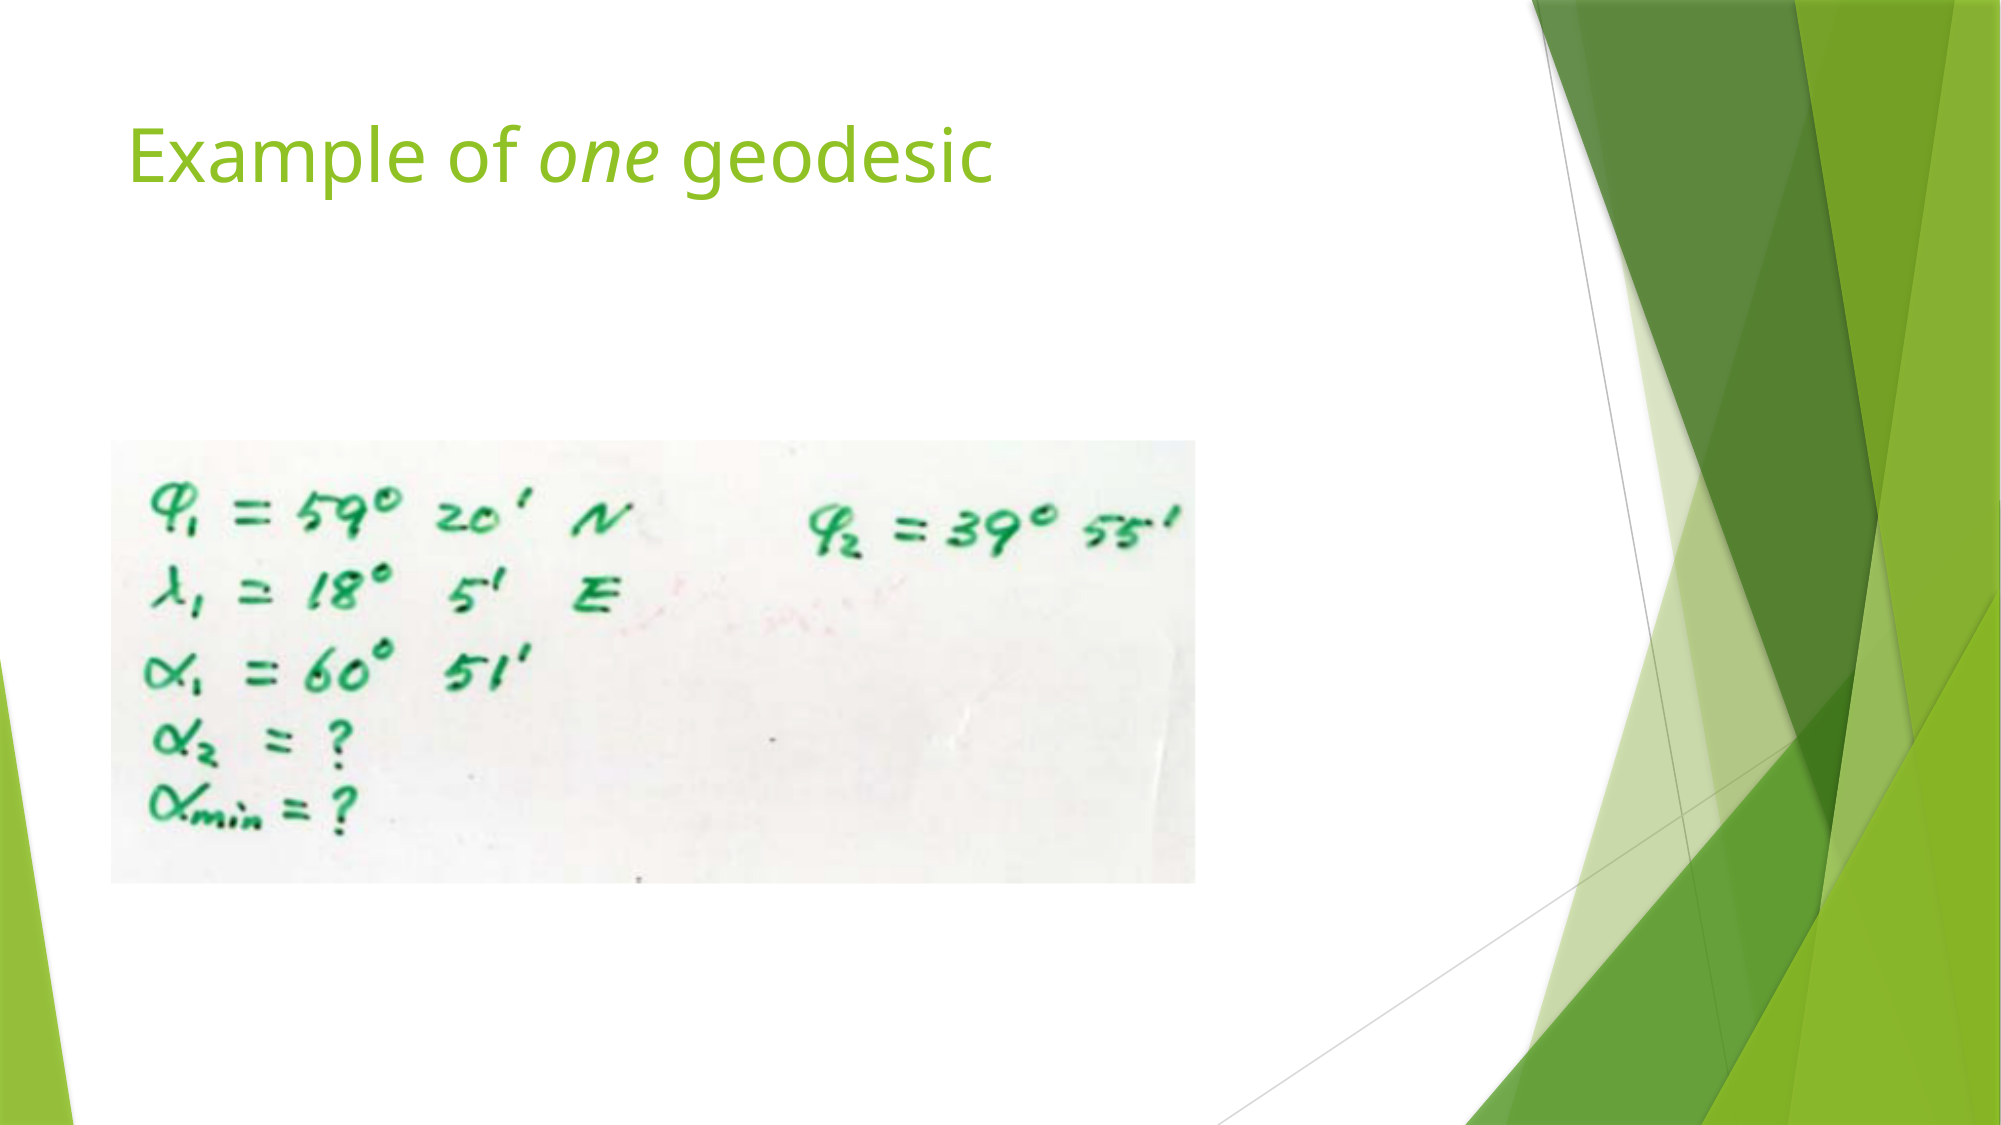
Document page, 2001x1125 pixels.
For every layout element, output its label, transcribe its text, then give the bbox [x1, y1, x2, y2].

title Example of one geodesic [111, 99, 1522, 317]
picture [110, 316, 1220, 1080]
